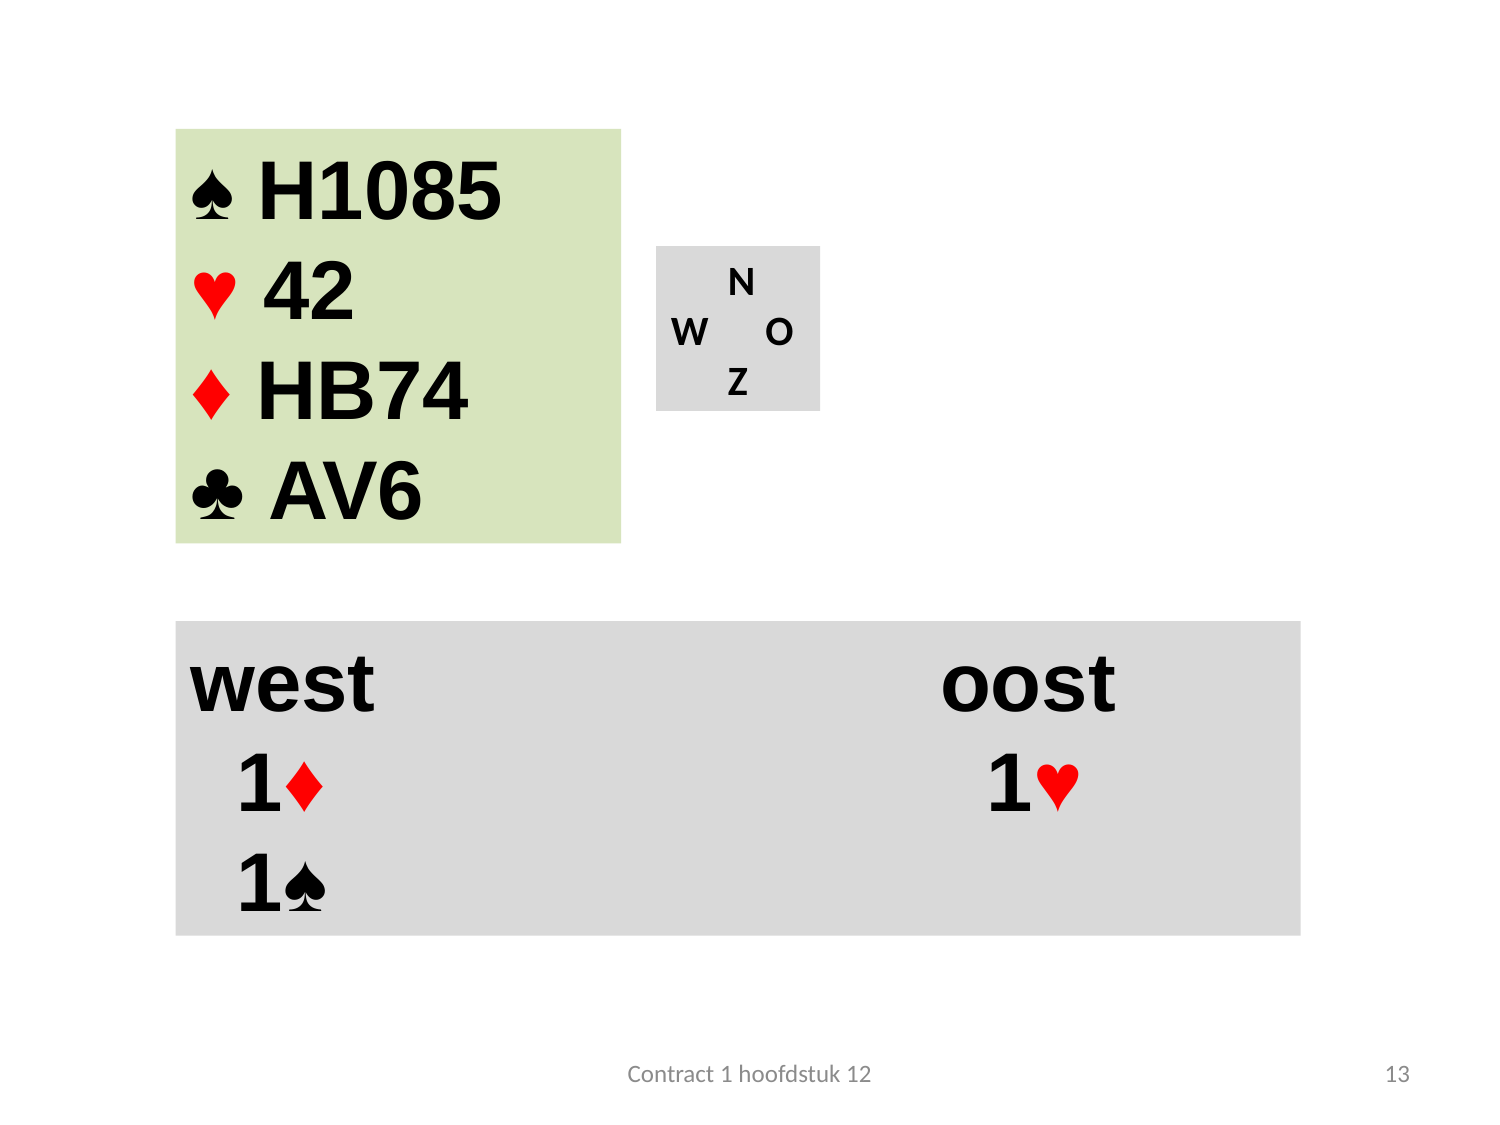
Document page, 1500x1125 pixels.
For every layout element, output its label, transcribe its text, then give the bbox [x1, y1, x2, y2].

text_box west oost 1♦ 1♥ 1♠ [175, 621, 1301, 936]
slide_number 13 [1074, 1042, 1425, 1103]
footer Contract 1 hoofdstuk 12 [512, 1042, 988, 1103]
text_box ♠ H1085 ♥ 42 ♦ HB74 ♣ AV6 [175, 128, 622, 544]
text_box N W O Z [656, 246, 821, 411]
